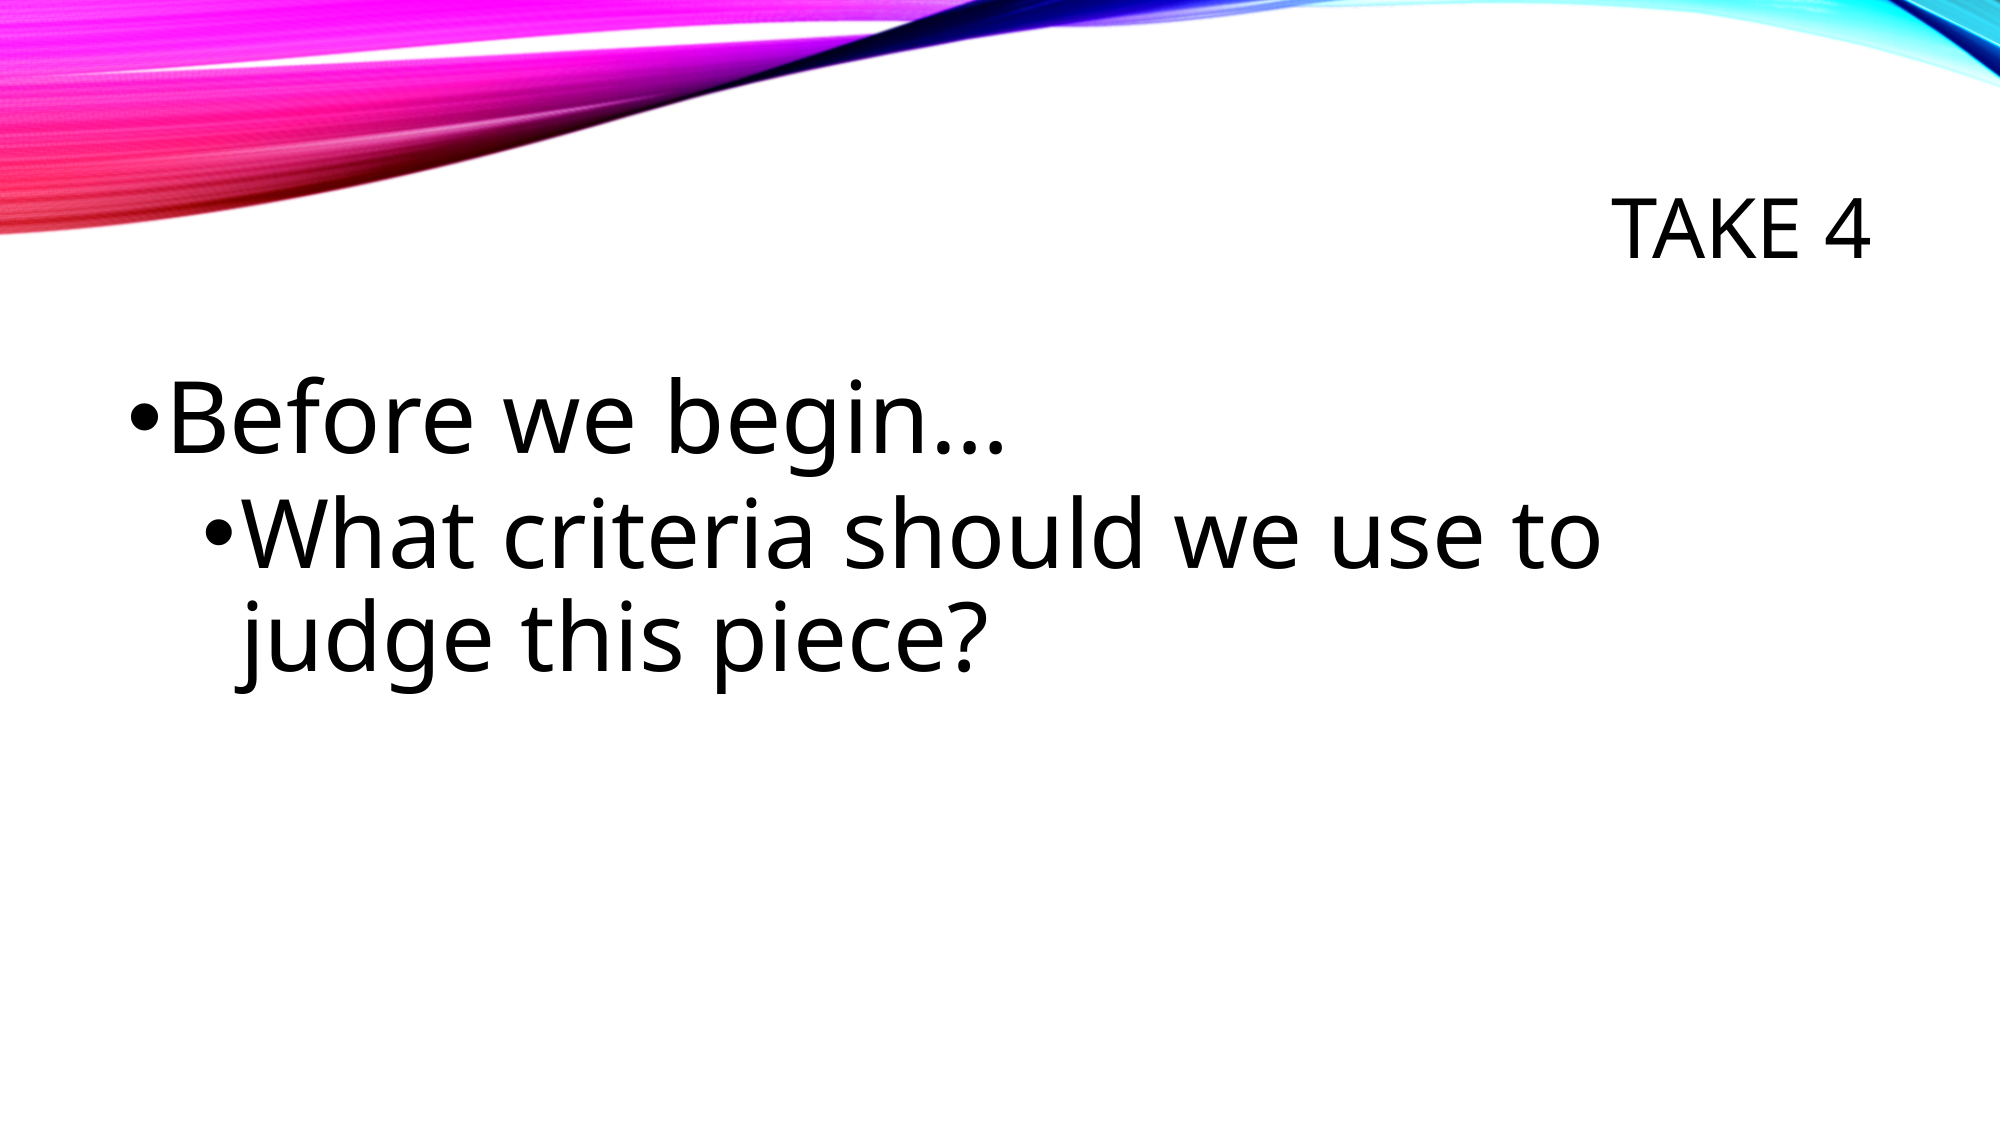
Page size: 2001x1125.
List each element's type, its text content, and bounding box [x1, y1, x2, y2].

title Take 4 [474, 125, 1888, 338]
list Before we begin… What criteria should we use to judge this piece? [112, 360, 1888, 1021]
picture [1910, 0, 2000, 45]
picture [1890, 0, 2000, 75]
picture [0, 0, 2000, 237]
